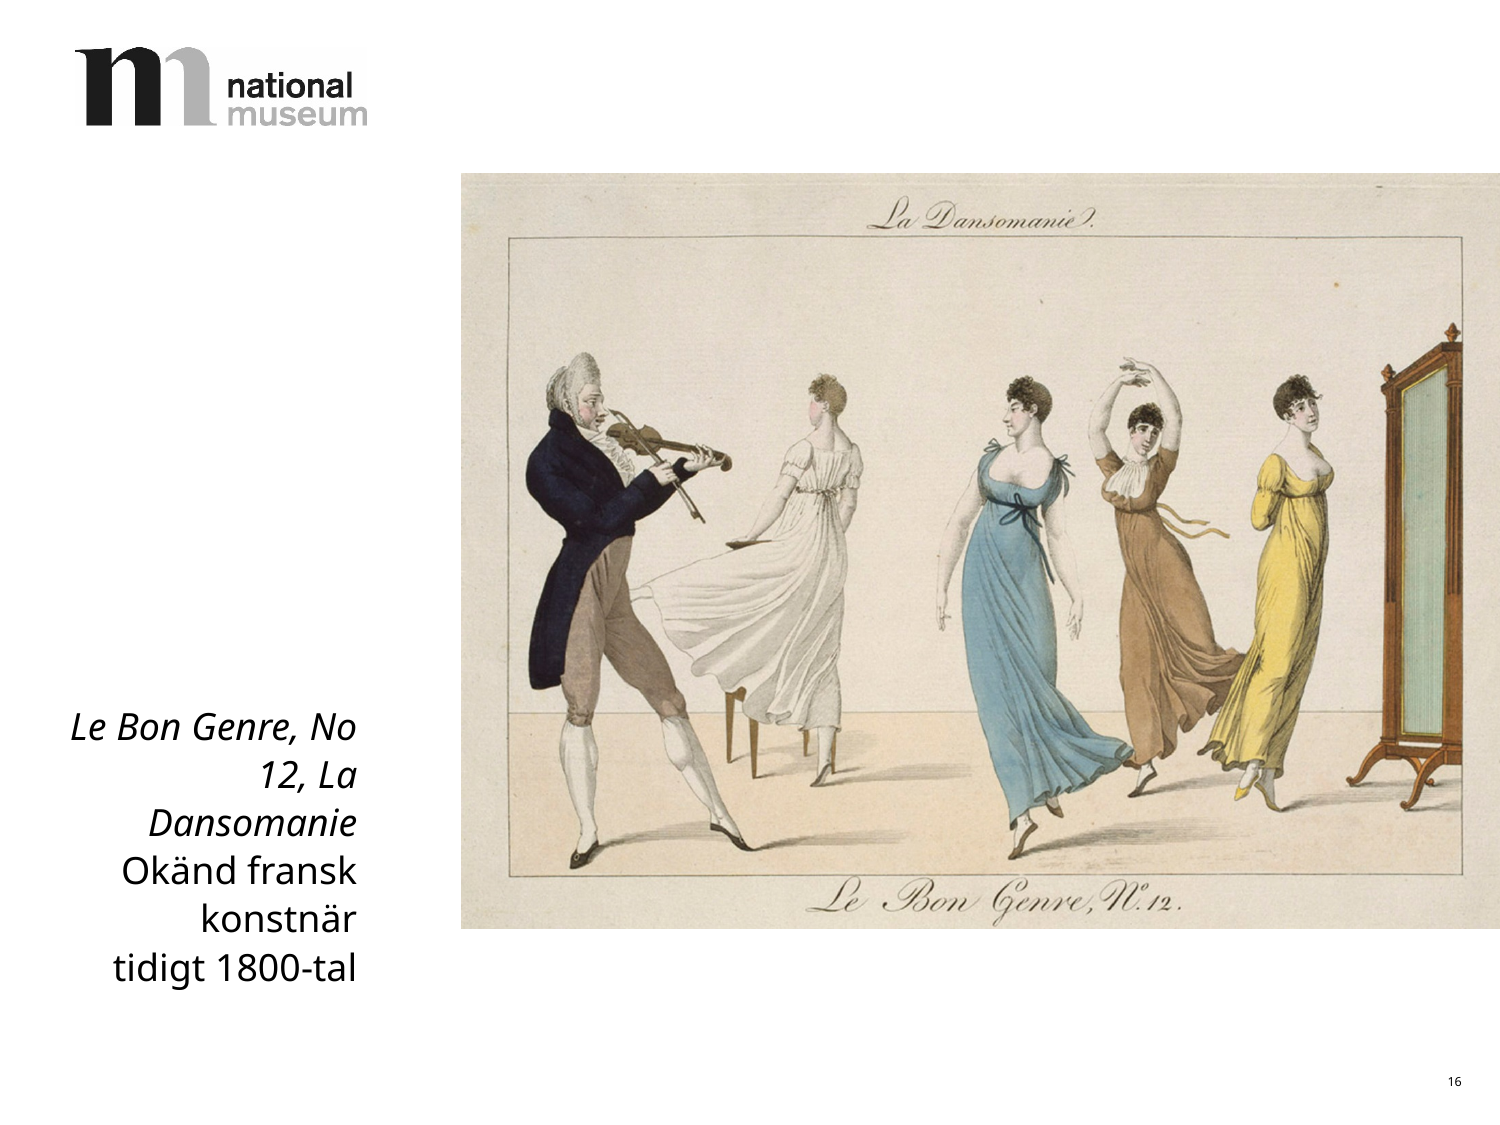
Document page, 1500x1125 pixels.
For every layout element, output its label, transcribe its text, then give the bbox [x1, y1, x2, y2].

picture [461, 173, 1500, 929]
picture [75, 47, 367, 126]
text_box Le Bon Genre, No 12, La Dansomanie Okänd fransk konstnär tidigt 1800-tal [41, 692, 372, 996]
